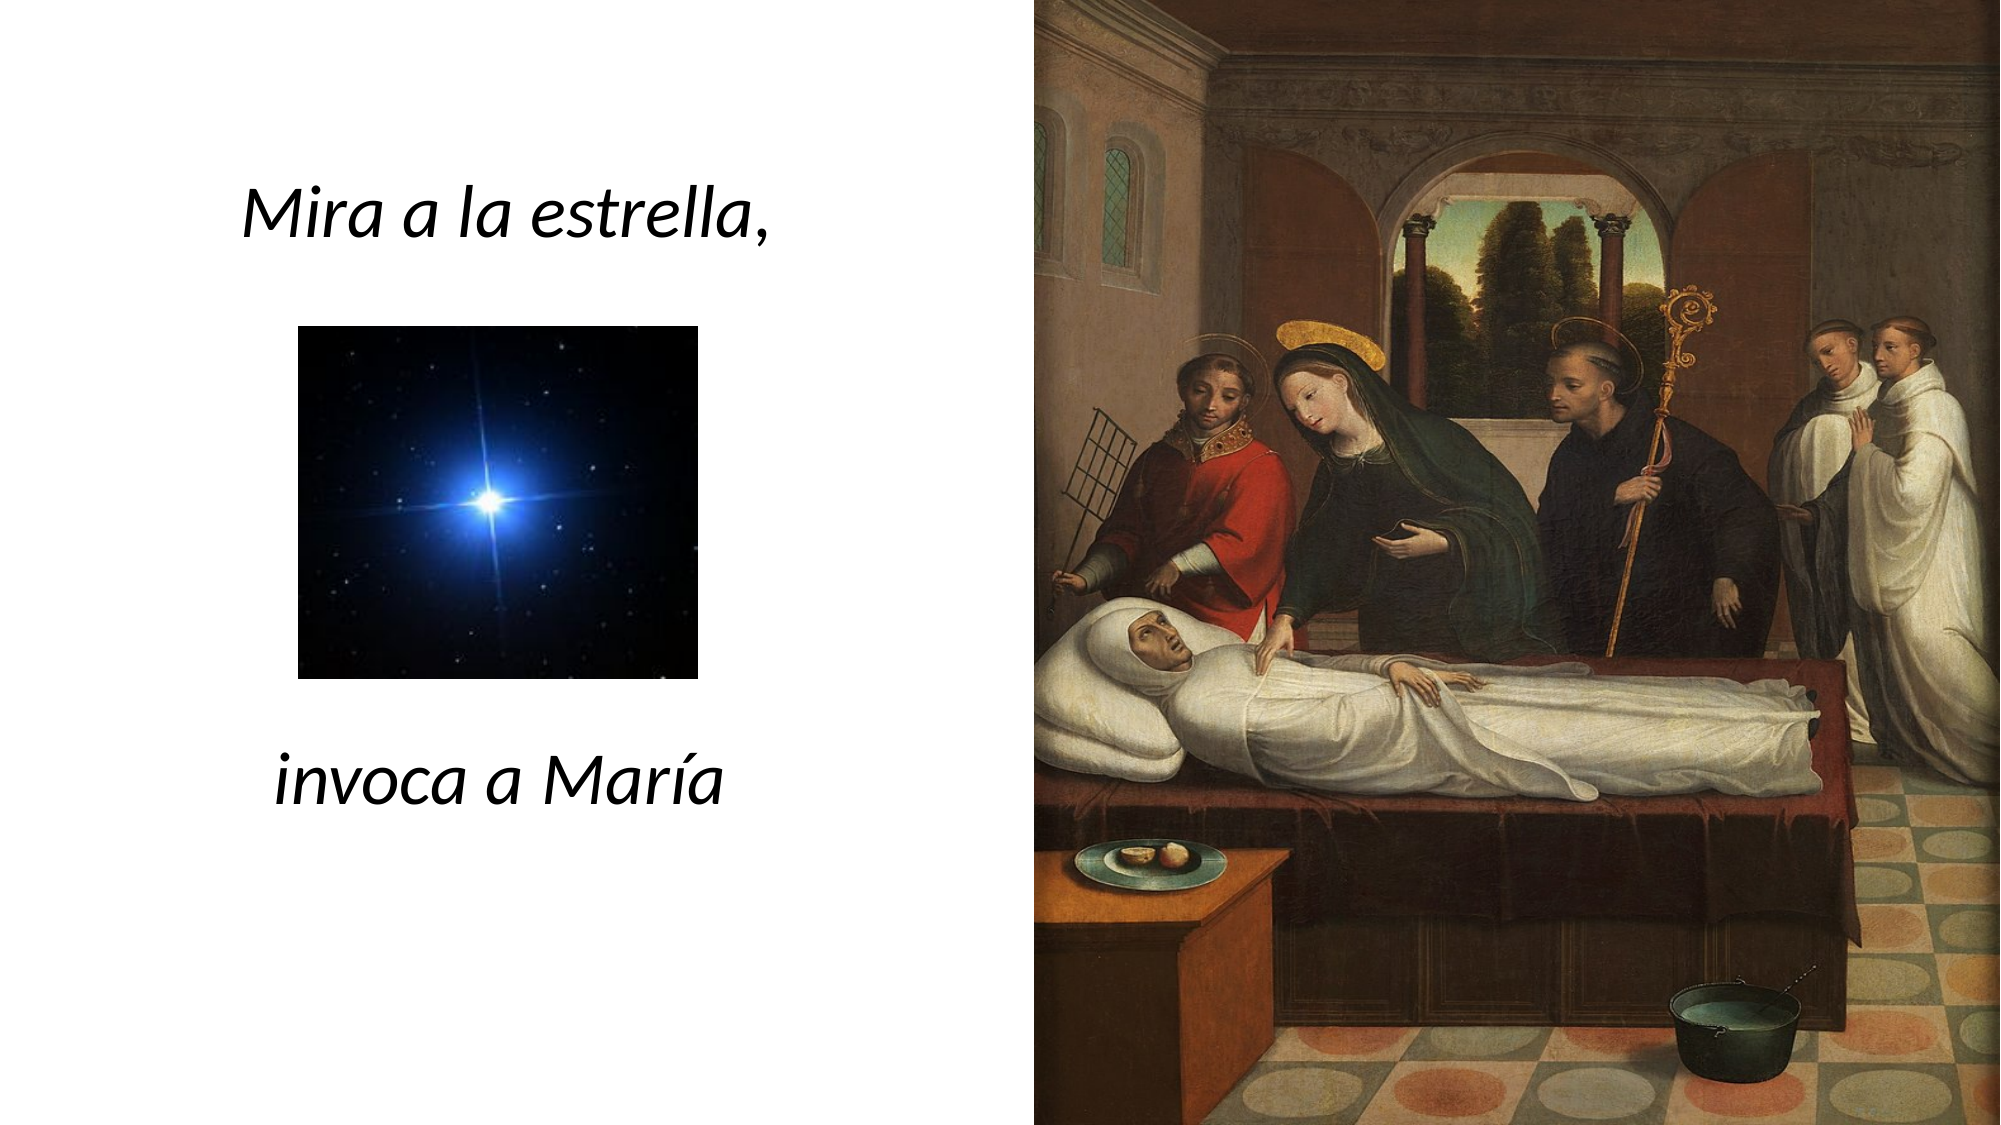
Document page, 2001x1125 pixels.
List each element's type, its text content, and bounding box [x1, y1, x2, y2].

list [1034, 0, 2000, 1125]
picture [298, 326, 699, 679]
title Mira a la estrella, invoca a Ma­ría [106, 87, 891, 907]
